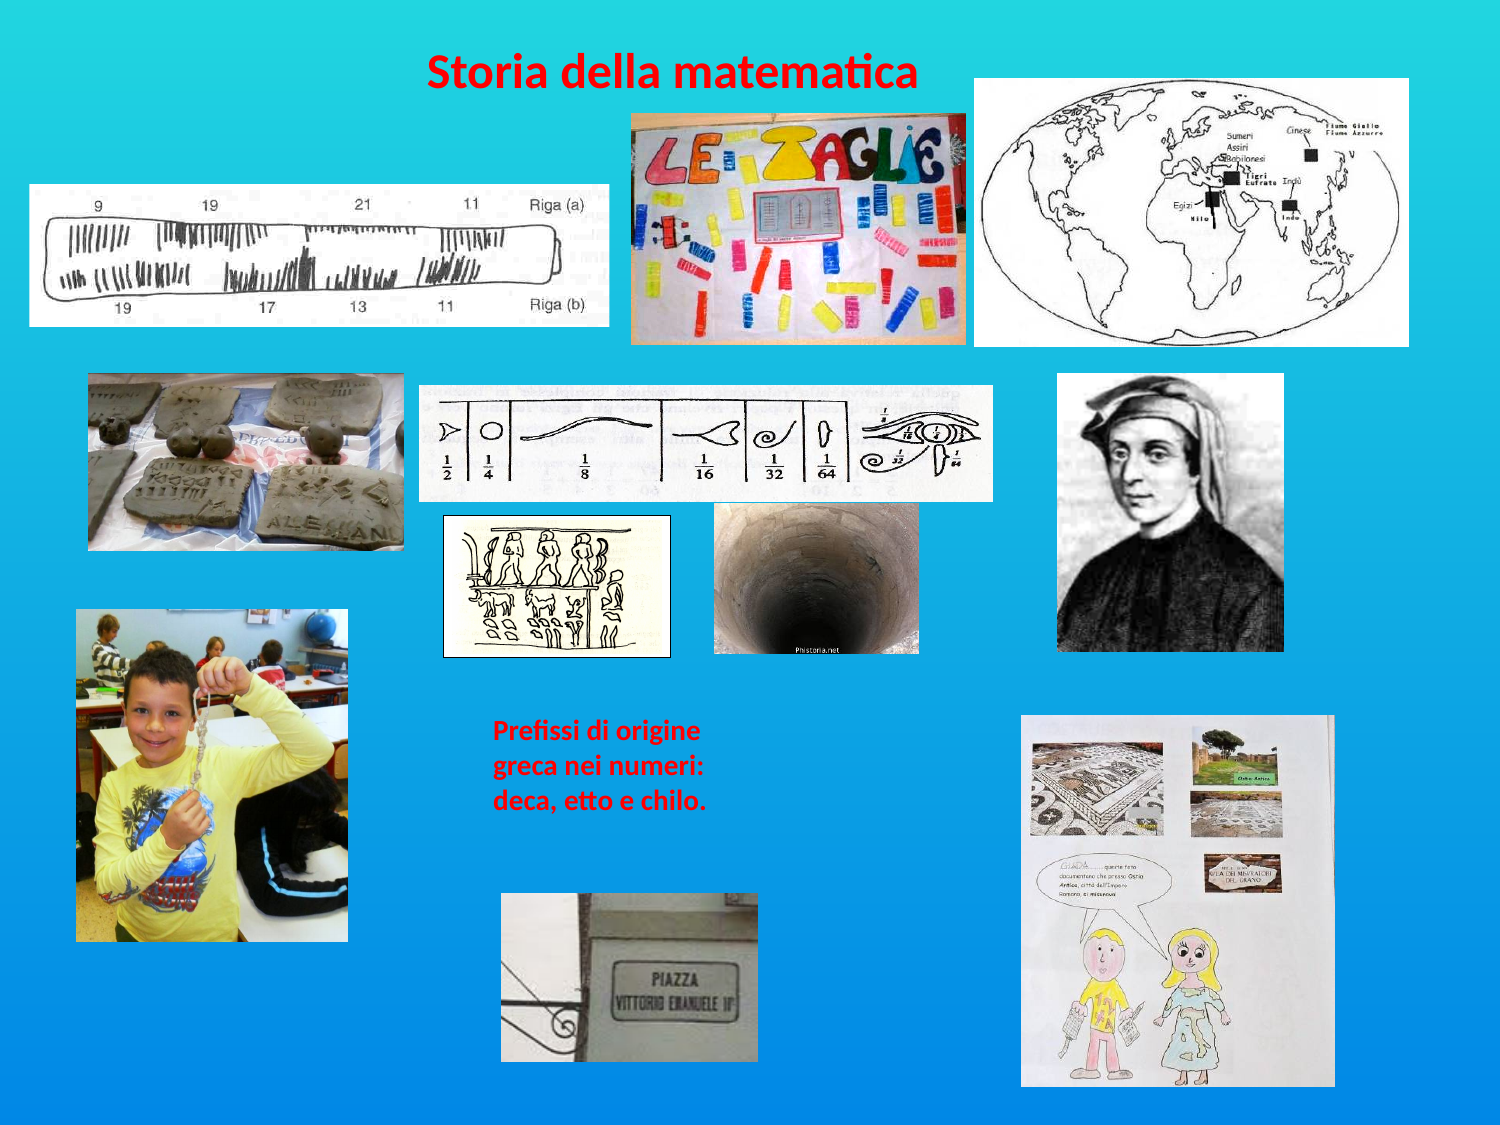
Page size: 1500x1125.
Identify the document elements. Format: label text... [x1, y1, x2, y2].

picture [76, 610, 349, 943]
text_box Prefissi di origine greca nei numeri: deca, etto e chilo. [478, 704, 774, 824]
picture [715, 504, 918, 653]
picture [496, 891, 763, 1062]
picture [1021, 716, 1336, 1088]
picture [29, 184, 610, 327]
picture [0, 373, 1500, 651]
picture [444, 516, 670, 657]
picture [974, 77, 1409, 348]
text_box Storia della matematica [265, 30, 1081, 106]
picture [631, 113, 966, 345]
